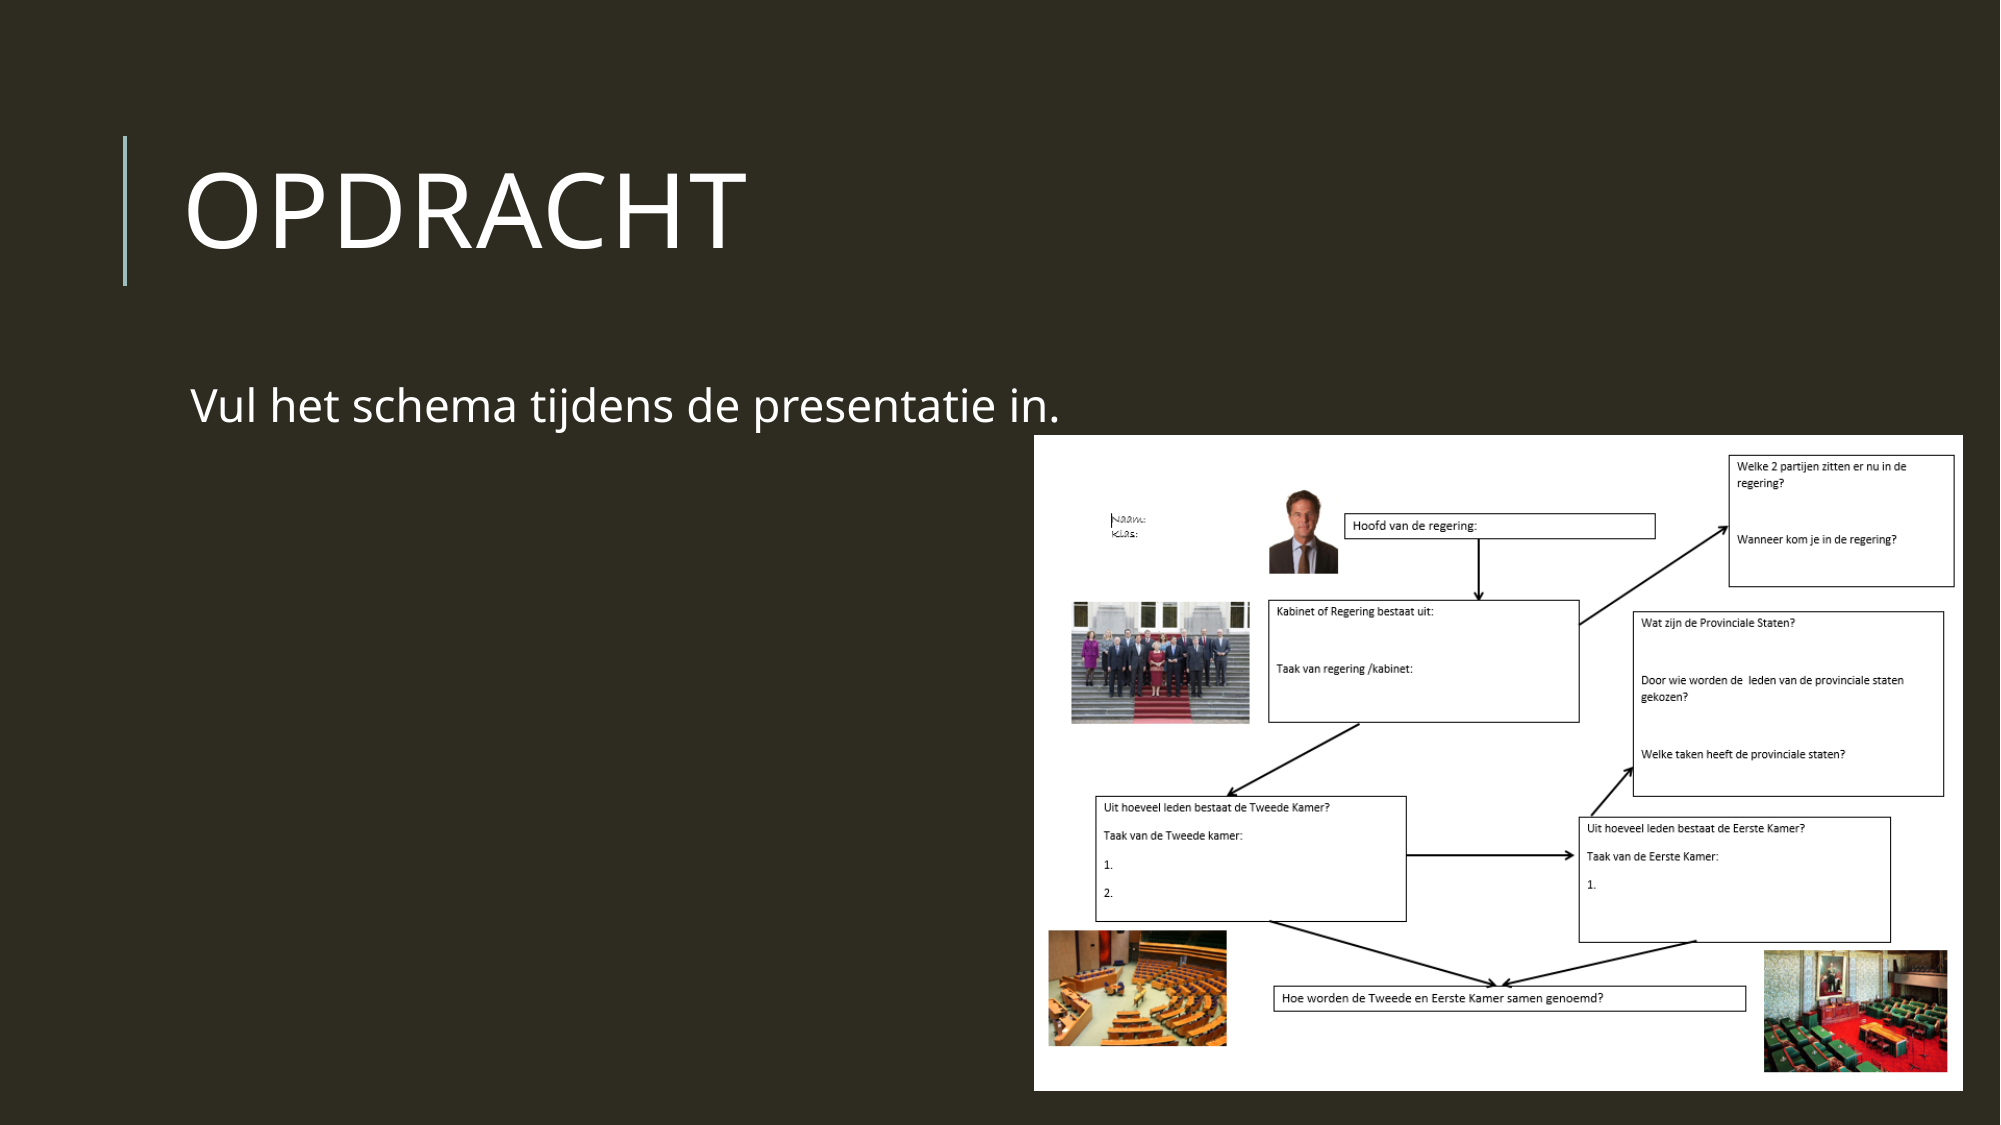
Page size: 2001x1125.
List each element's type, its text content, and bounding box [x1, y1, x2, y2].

picture [1034, 435, 1963, 1091]
title Opdracht [168, 96, 1763, 342]
list Vul het schema tijdens de presentatie in. [168, 375, 1763, 1035]
